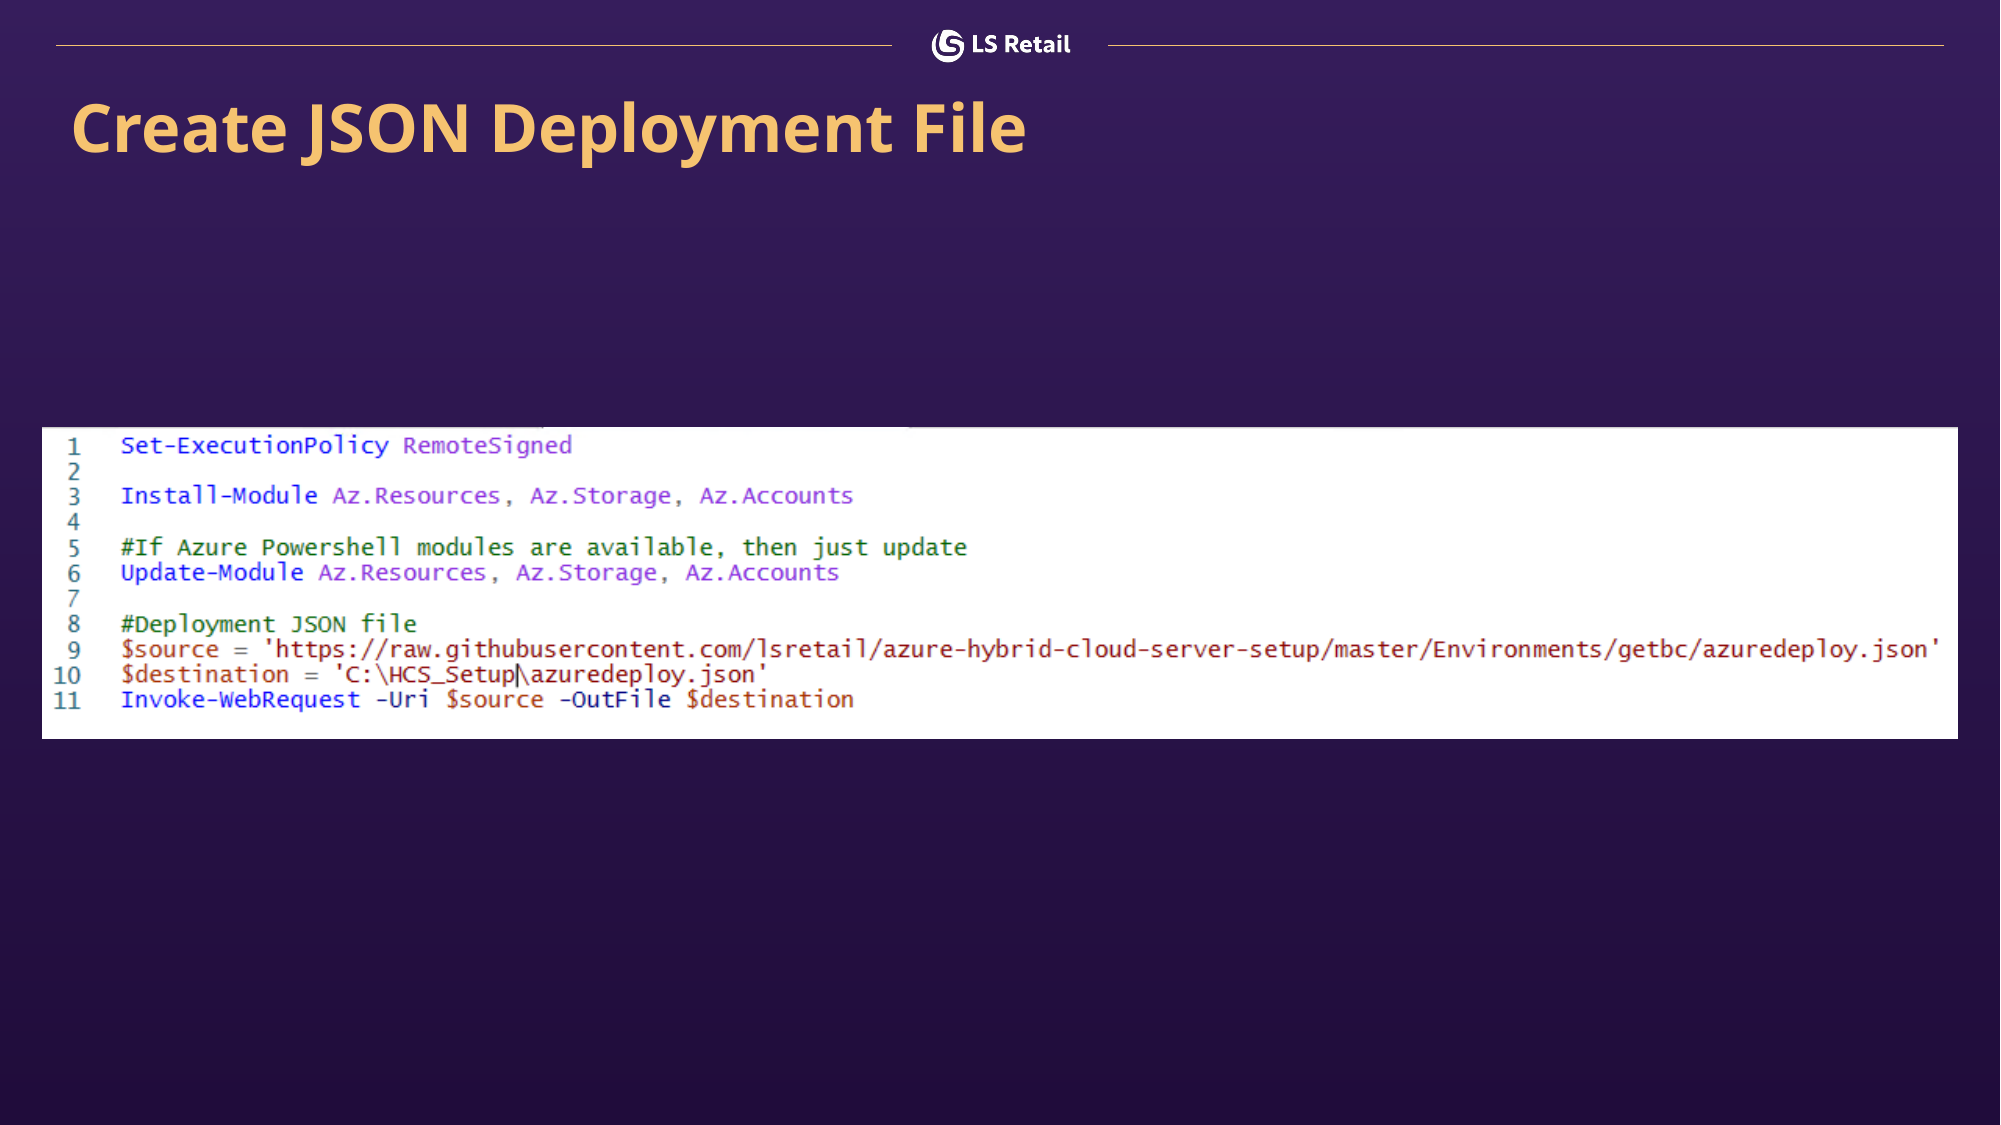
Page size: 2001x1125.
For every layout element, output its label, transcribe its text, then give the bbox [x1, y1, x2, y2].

title Create JSON Deployment File [55, 80, 1945, 177]
picture [917, 15, 1083, 77]
picture [41, 427, 1958, 739]
